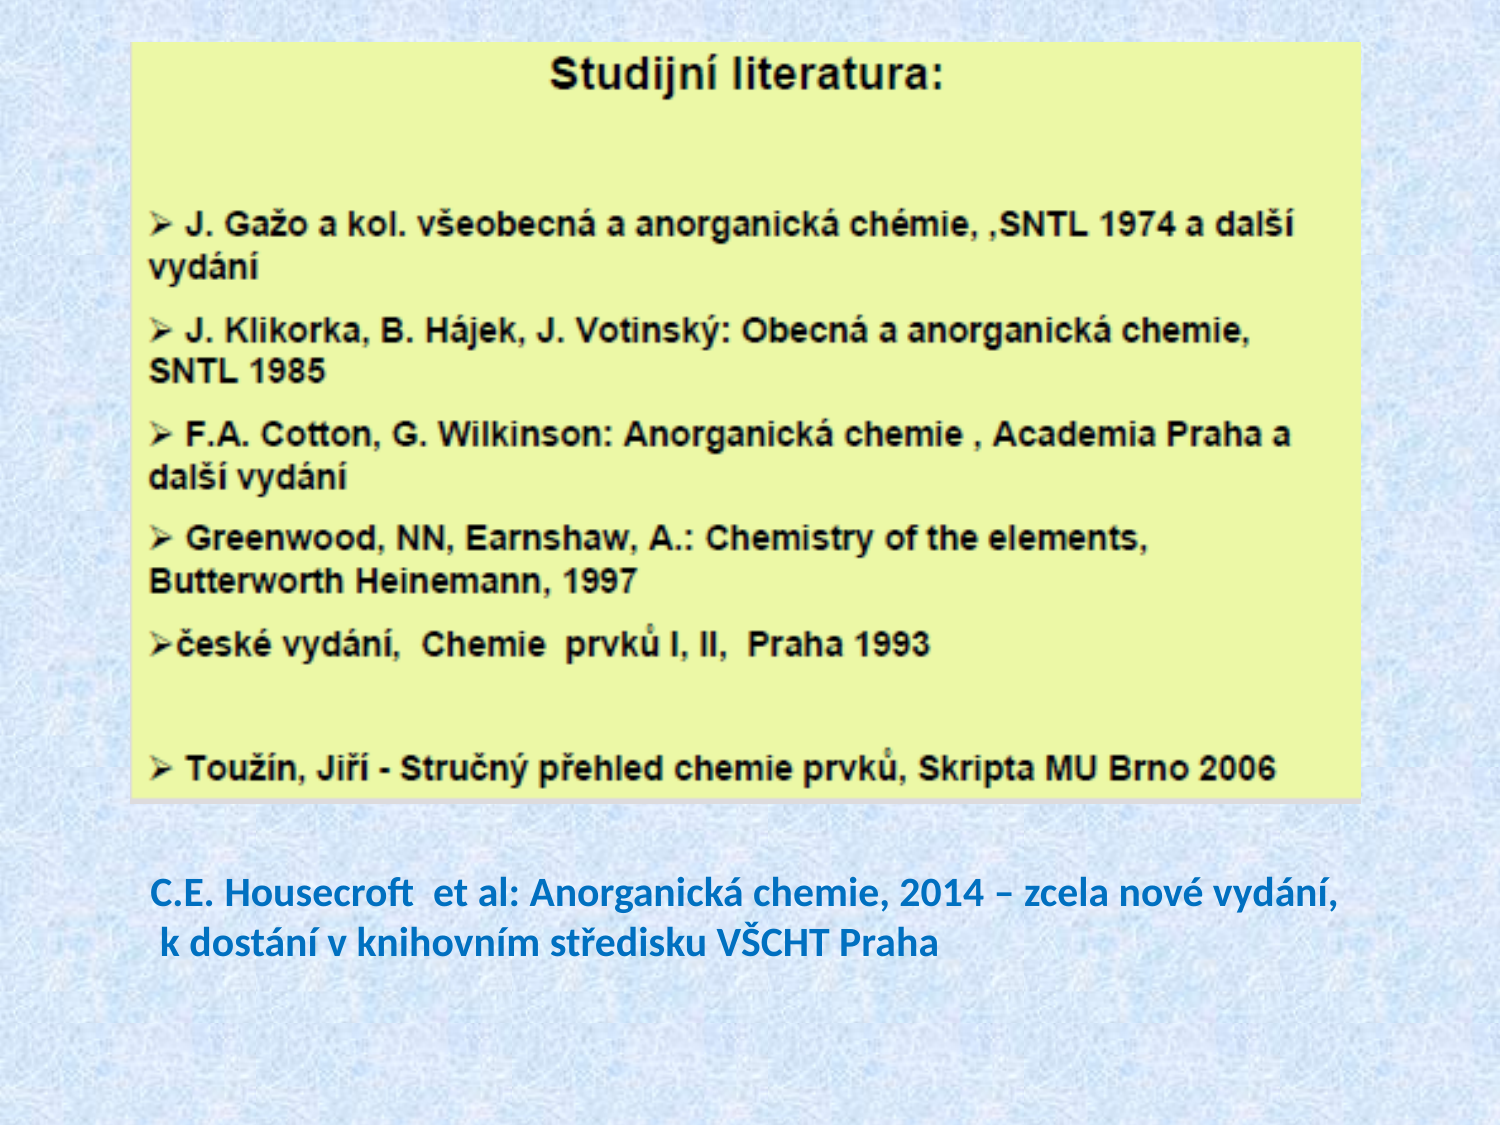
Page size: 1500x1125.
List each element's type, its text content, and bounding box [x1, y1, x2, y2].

picture [0, 0, 1500, 1125]
text_box C.E. Housecroft et al: Anorganická chemie, 2014 – zcela nové vydání, k dostání v knihovním středisku VŠCHT Praha [135, 857, 1367, 973]
